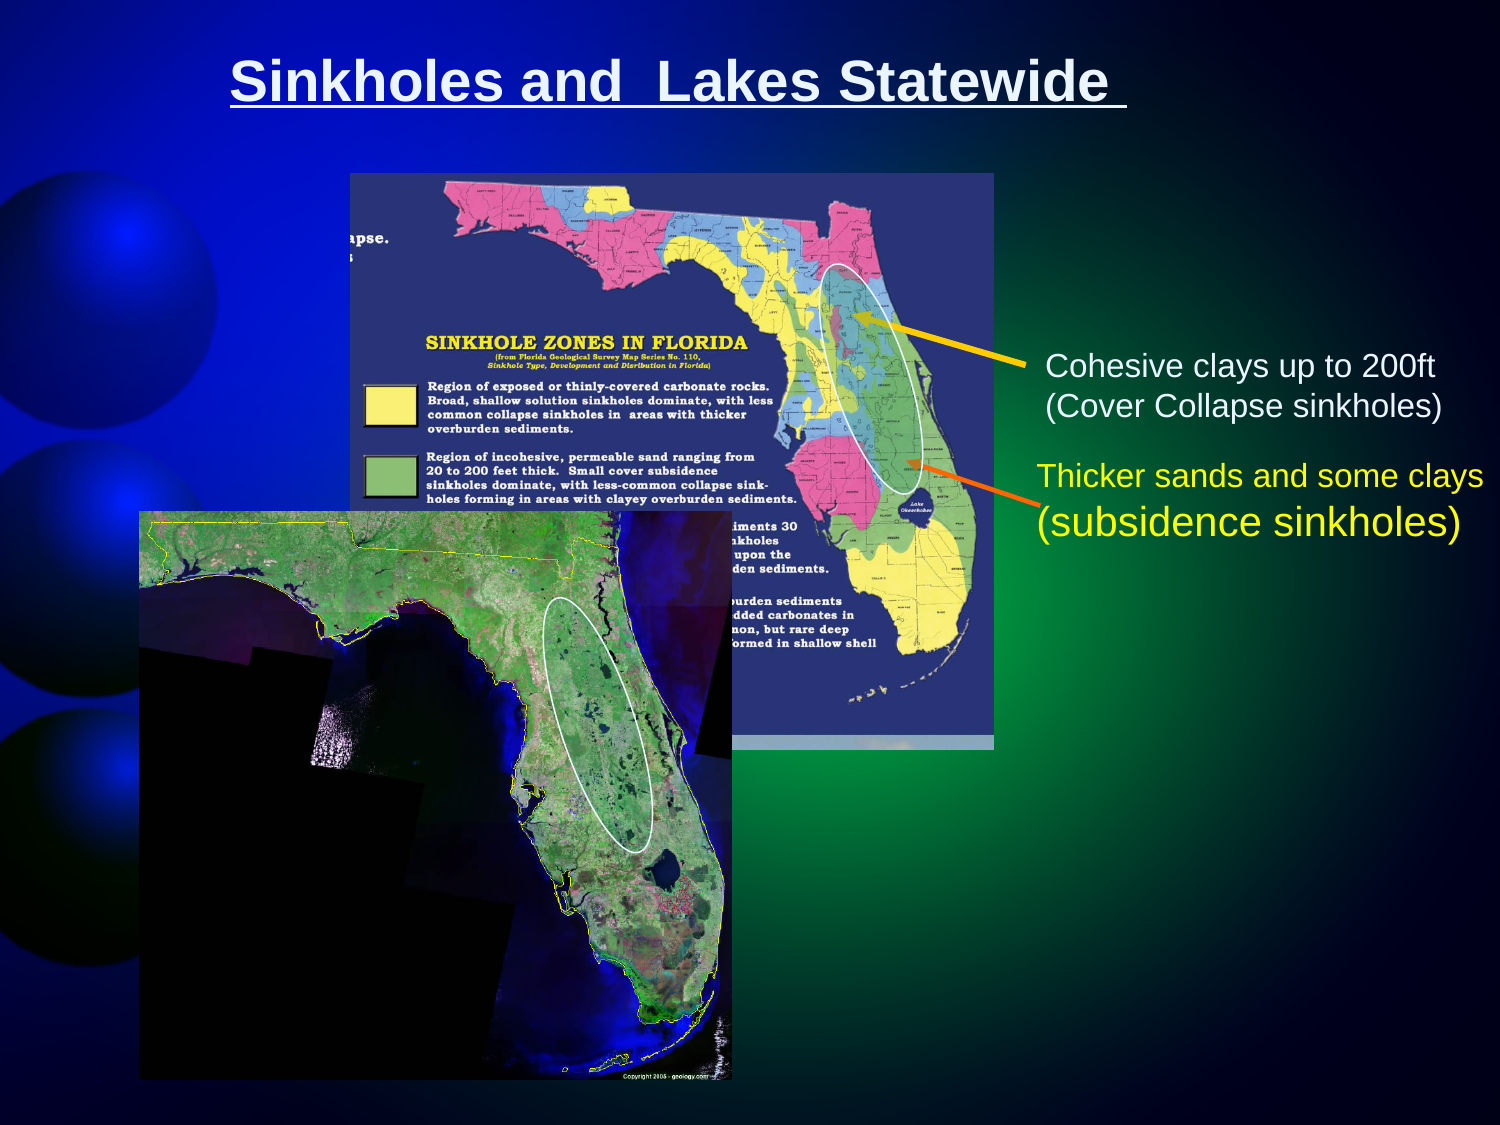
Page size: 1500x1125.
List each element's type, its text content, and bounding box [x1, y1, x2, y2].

text_box Sinkholes and Lakes Statewide [214, 35, 1143, 121]
text_box Thicker sands and some clays (subsidence sinkholes) [1021, 447, 1500, 552]
text_box Cohesive clays up to 200ft (Cover Collapse sinkholes) [1030, 336, 1459, 432]
picture [0, 0, 1500, 1125]
